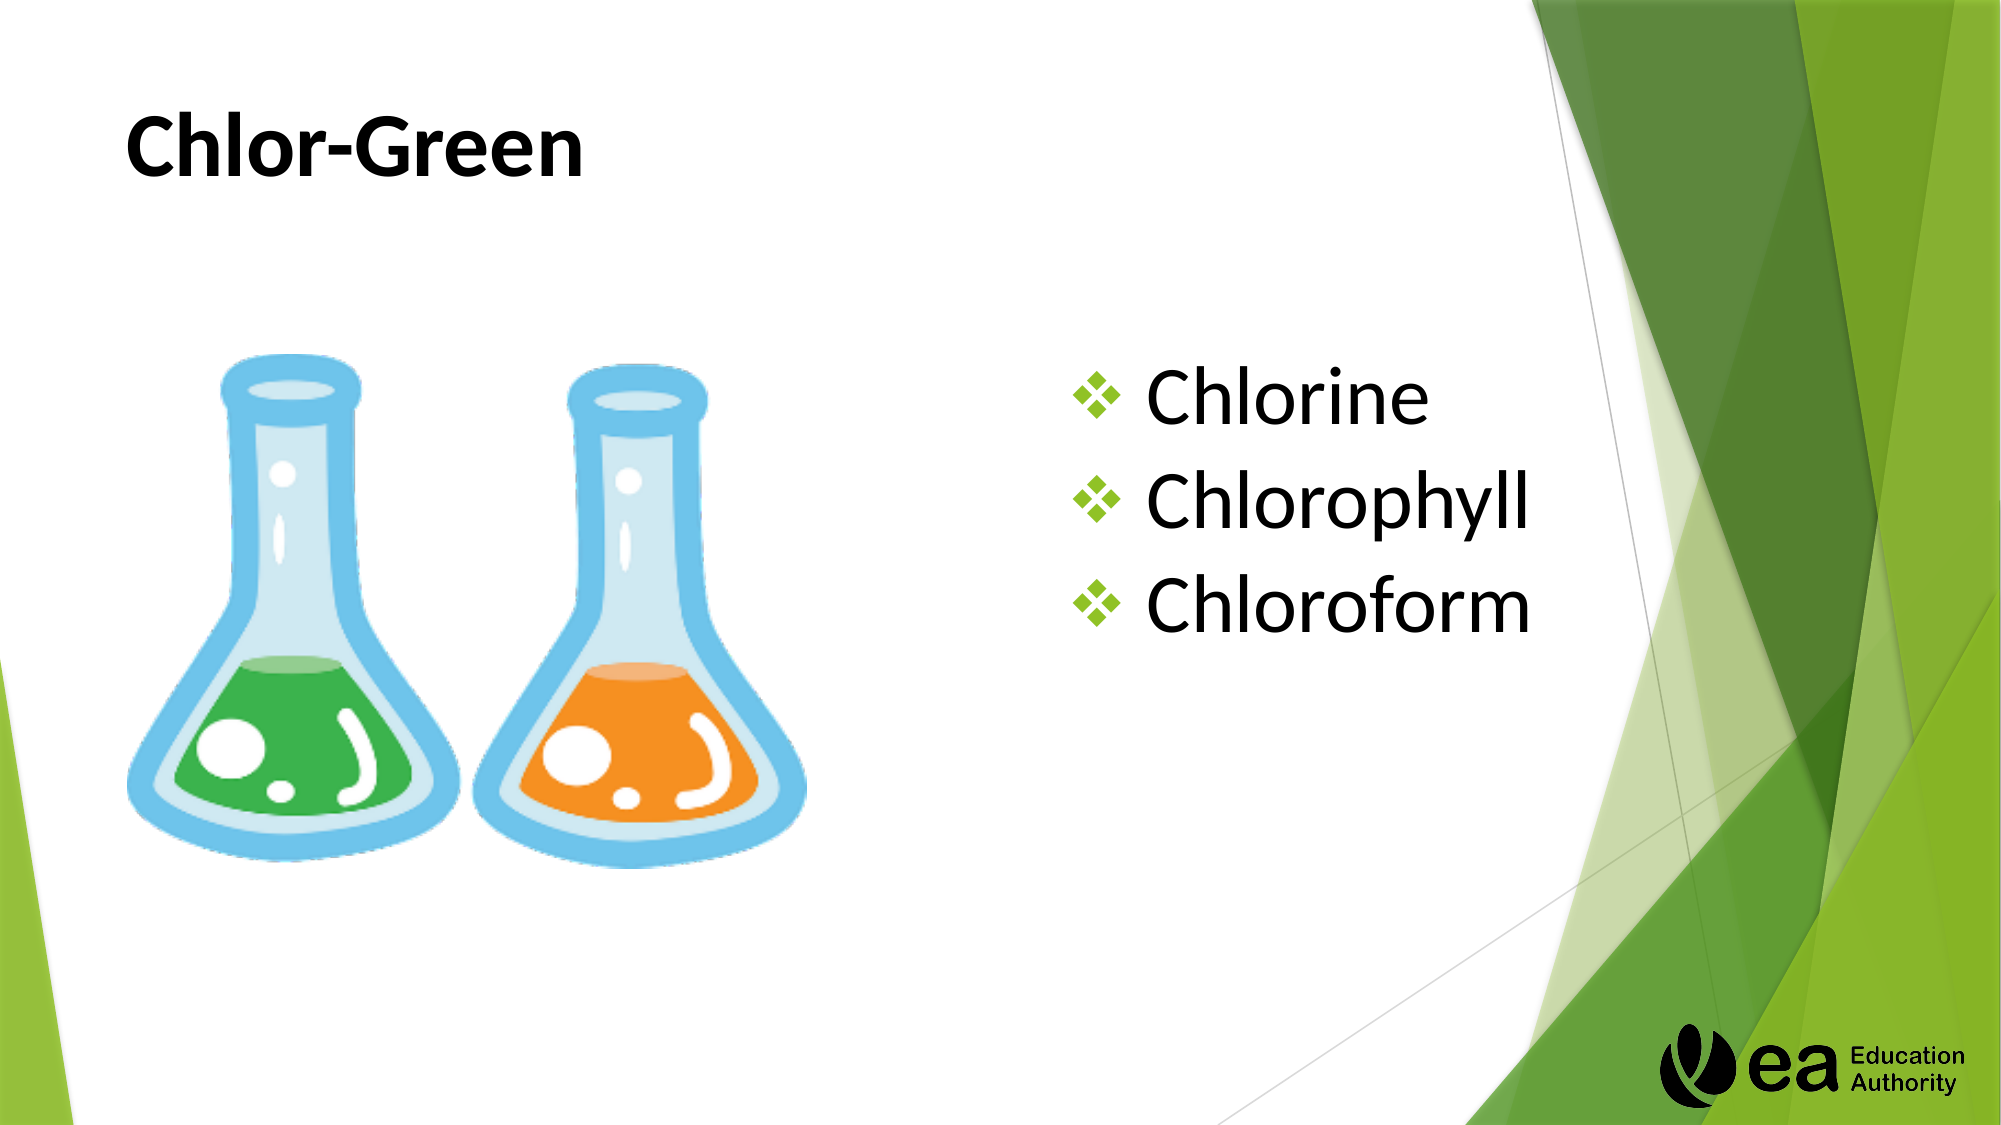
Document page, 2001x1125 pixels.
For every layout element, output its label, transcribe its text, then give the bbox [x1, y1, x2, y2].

list Chlorine Chlorophyll Chloroform [1052, 354, 1677, 765]
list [127, 353, 807, 870]
picture [1659, 1024, 1965, 1109]
title Chlor-Green [111, 99, 1522, 317]
